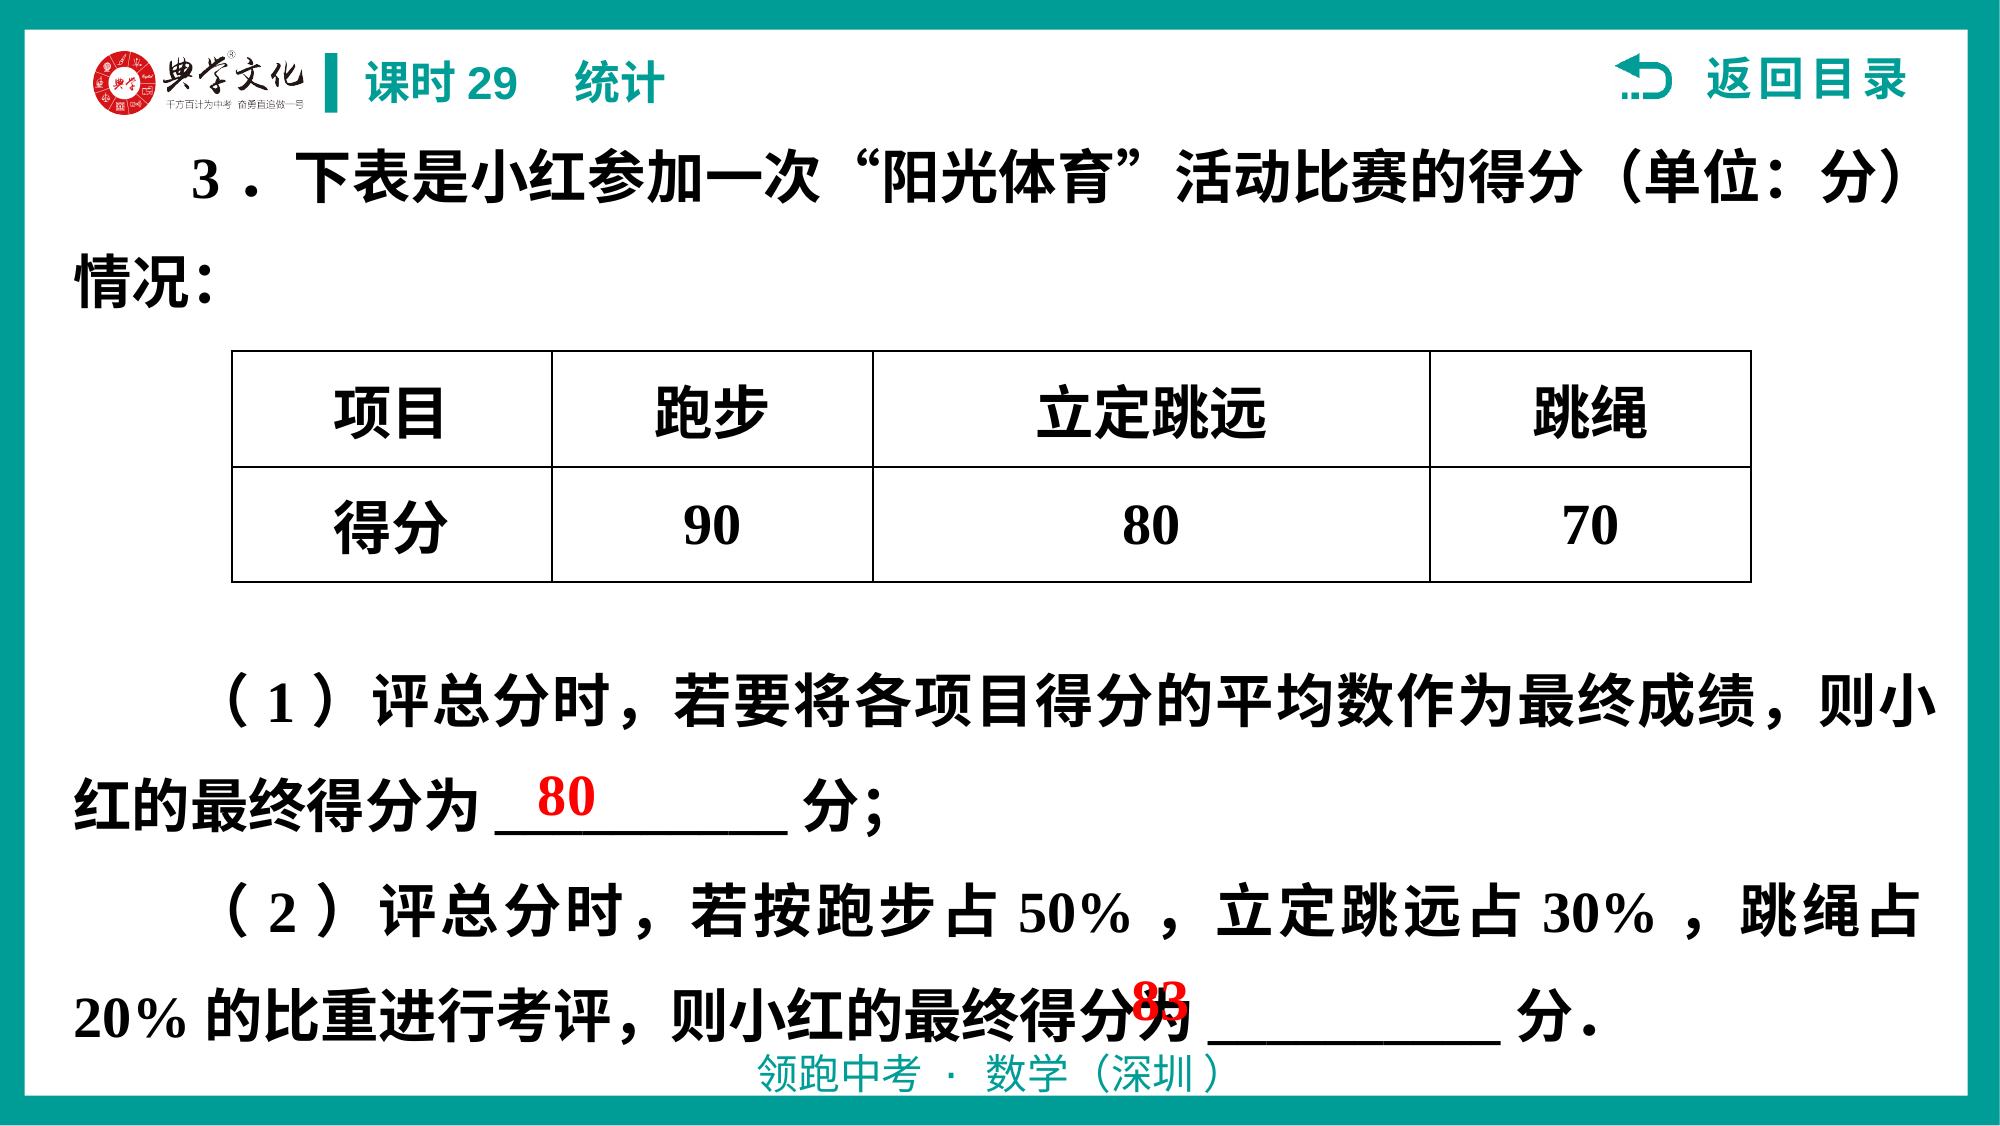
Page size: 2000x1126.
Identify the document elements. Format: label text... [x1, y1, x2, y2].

text_box 80 [523, 749, 612, 835]
picture [1614, 53, 1672, 97]
text_box 83 [1116, 954, 1205, 1040]
text_box 3．下表是小红参加一次“阳光体育”活动比赛的得分（单位：分）情况： （1）评总分时，若要将各项目得分的平均数作为最终成绩，则小红的最终得分为__________分； （2）评总分时，若按跑步占50%，立定跳远占30%，跳绳占20%的比重进行考评，则小红的最终得分为__________分． [58, 97, 1952, 1057]
picture [93, 50, 304, 97]
